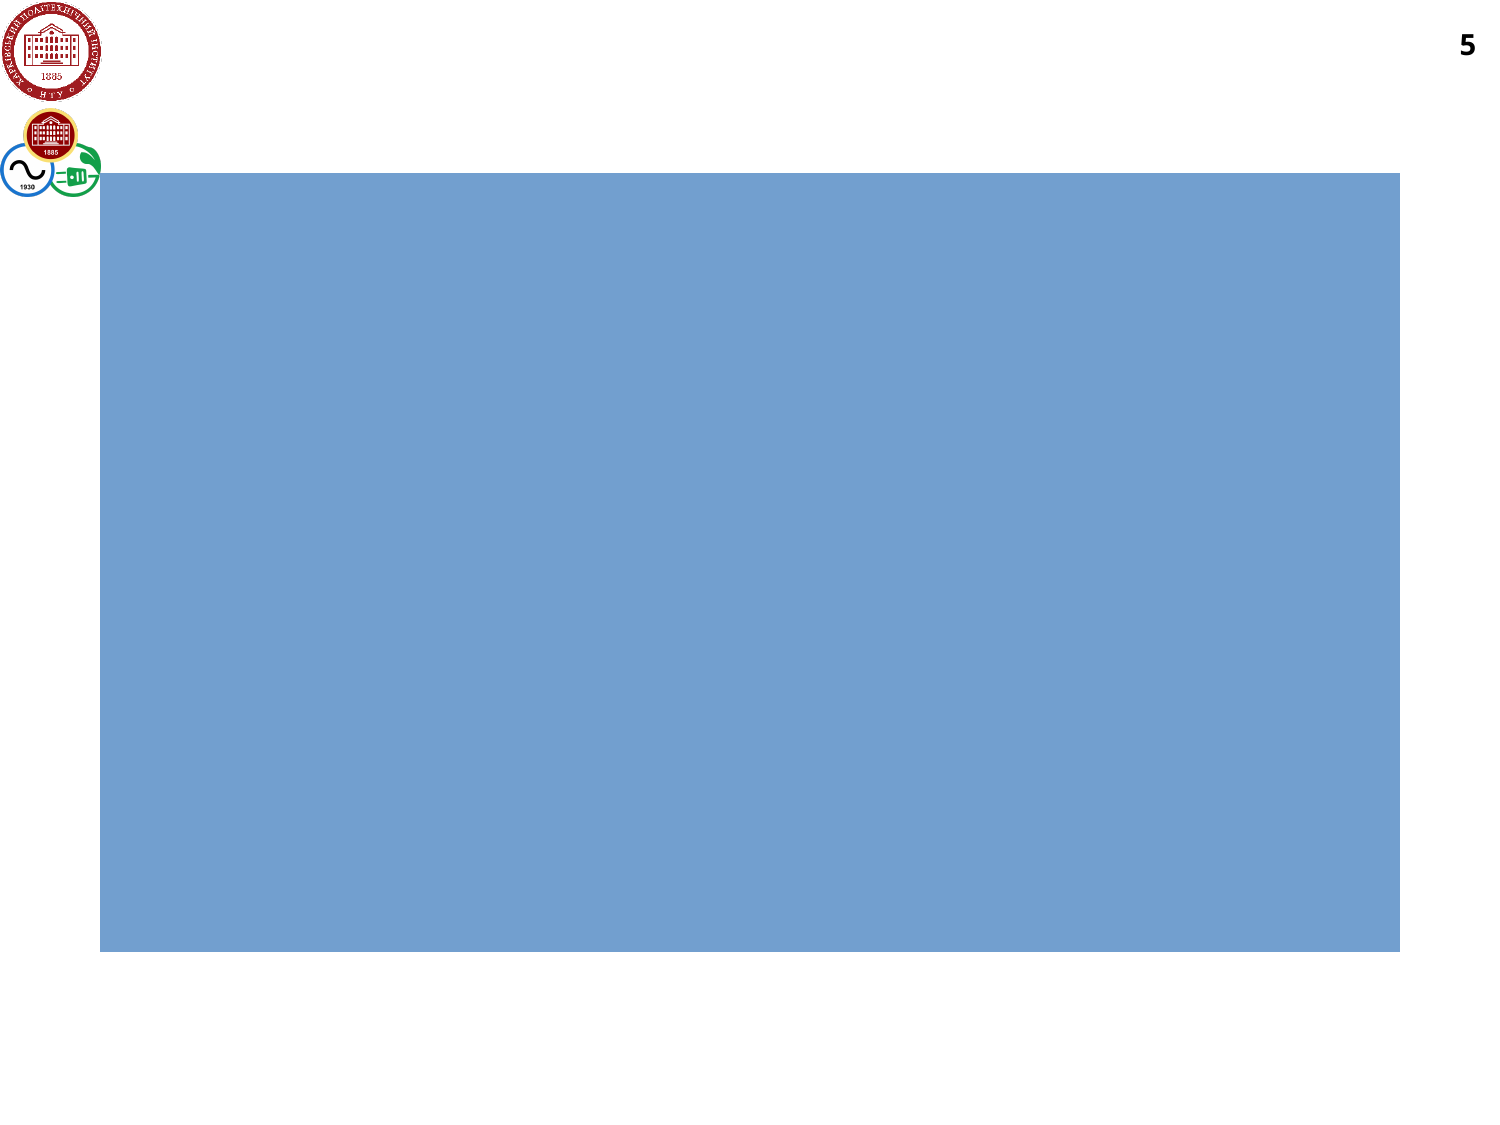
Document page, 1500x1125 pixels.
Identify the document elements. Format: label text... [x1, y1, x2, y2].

picture [0, 0, 102, 102]
slide_number 5 [1399, 19, 1492, 92]
picture [0, 108, 101, 197]
